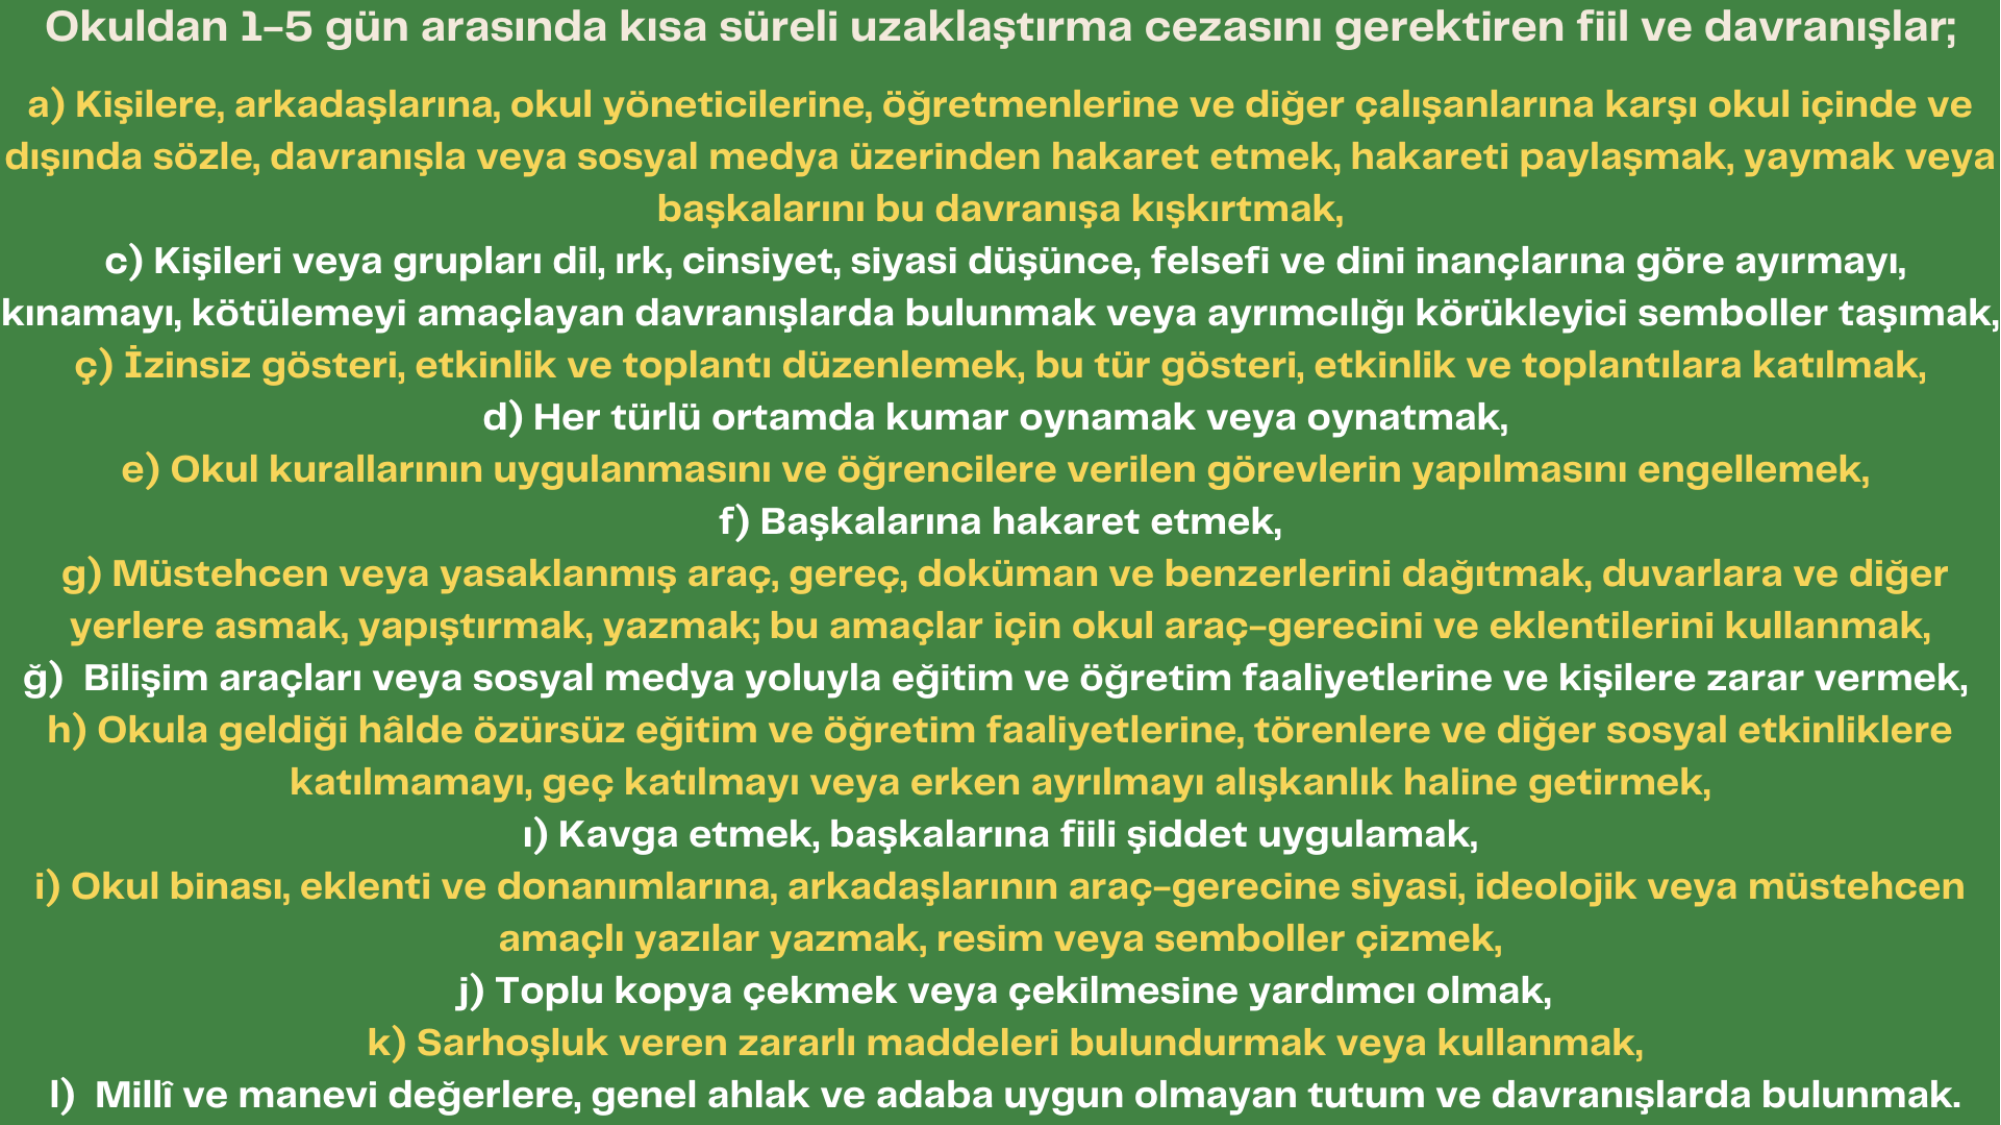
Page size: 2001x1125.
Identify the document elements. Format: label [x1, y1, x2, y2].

list [0, 0, 2000, 1125]
